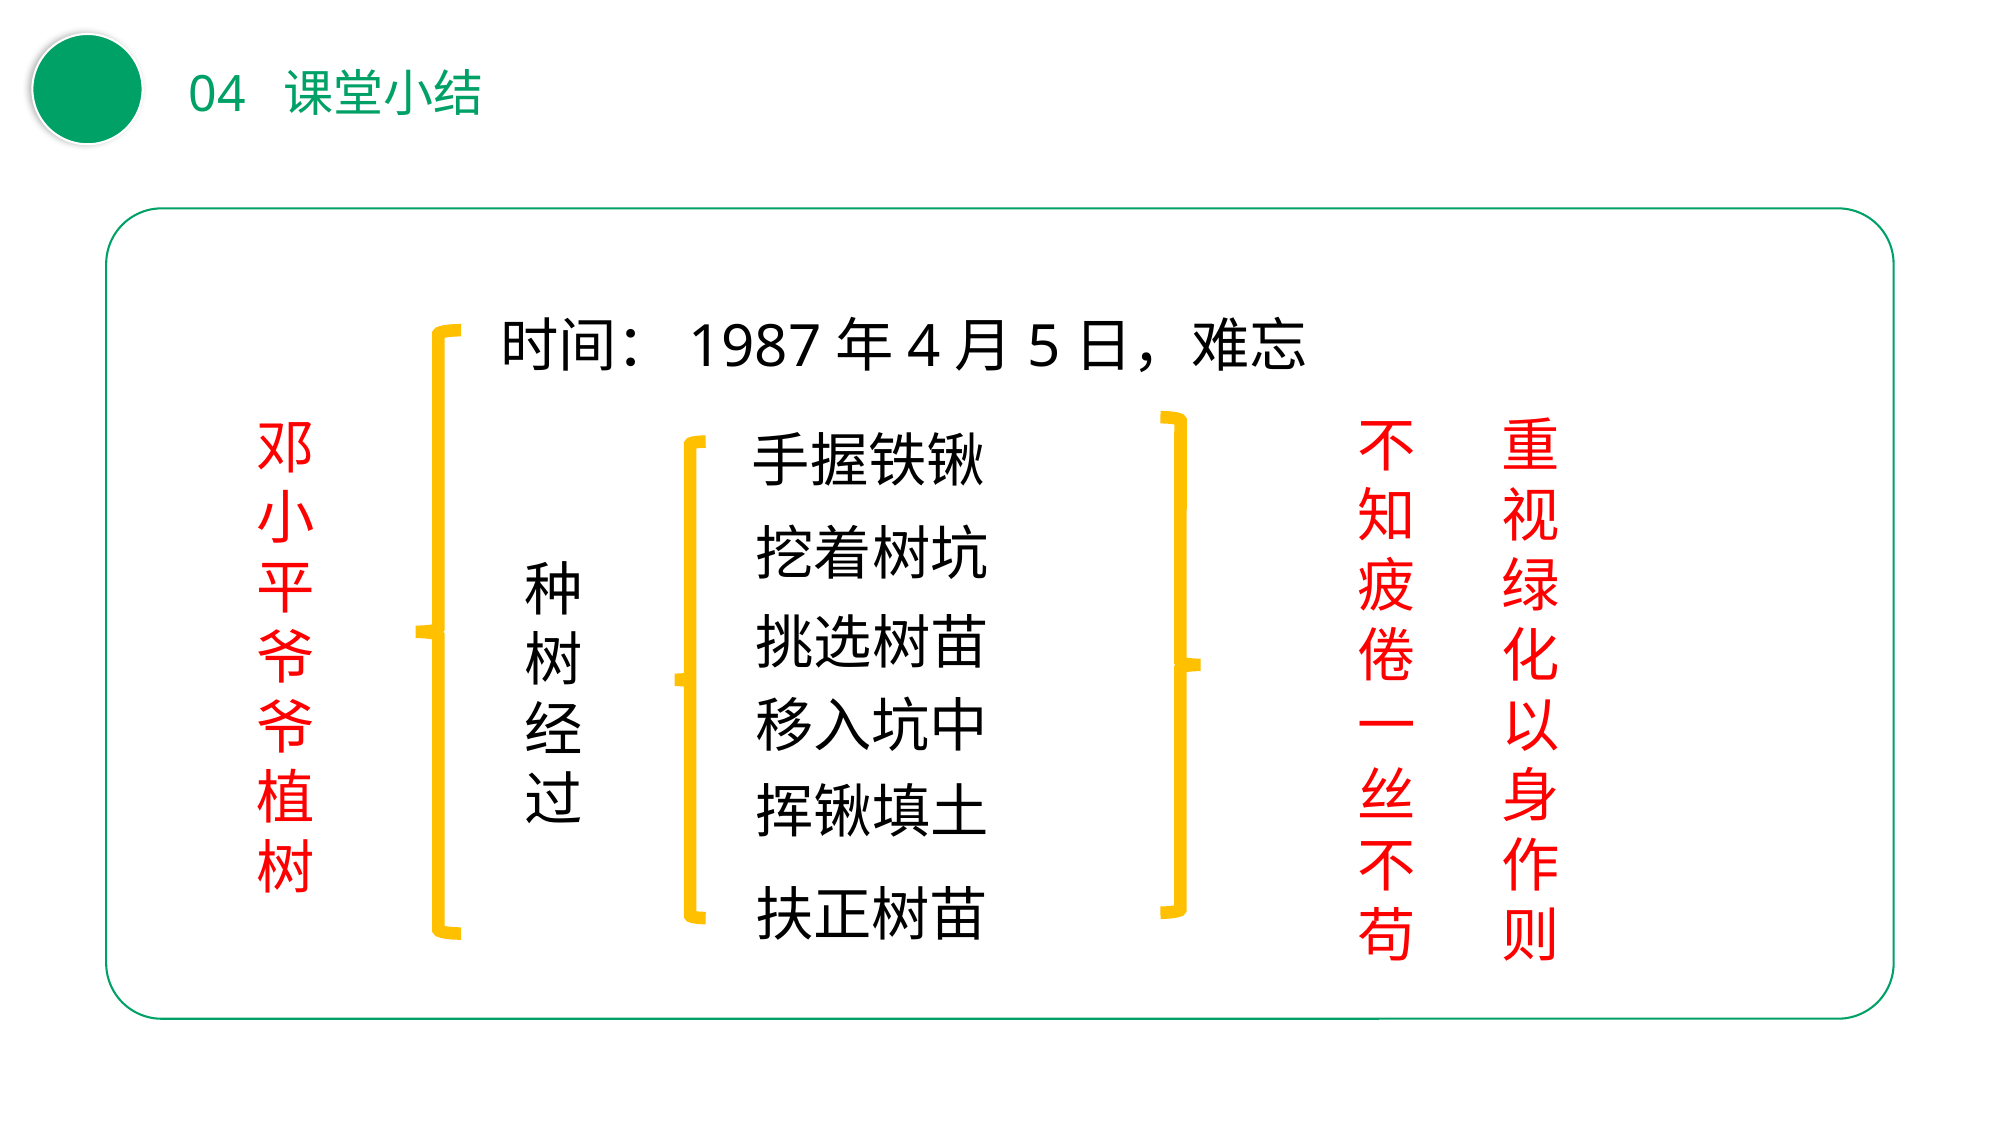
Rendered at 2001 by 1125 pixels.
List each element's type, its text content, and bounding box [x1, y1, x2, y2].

text_box 种树经过 [513, 546, 598, 839]
text_box 手握铁锹 [740, 417, 1024, 499]
text_box 时间：1987年4月5日，难忘 [488, 302, 1353, 384]
text_box 不知疲倦一丝不苟 [1346, 402, 1418, 974]
text_box 扶正树苗 [743, 871, 1025, 953]
text_box 挥锹填土 [744, 768, 1025, 850]
text_box 挖着树坑 [744, 510, 1025, 592]
text_box 移入坑中 [743, 682, 1025, 765]
text_box [1160, 416, 1201, 914]
text_box 邓小平爷爷植树 [242, 402, 323, 908]
text_box [674, 441, 706, 919]
text_box 挑选树苗 [744, 599, 1025, 682]
text_box 重视绿化以身作则 [1490, 402, 1562, 974]
text_box [415, 329, 462, 935]
list 04 课堂小结 [173, 60, 586, 139]
